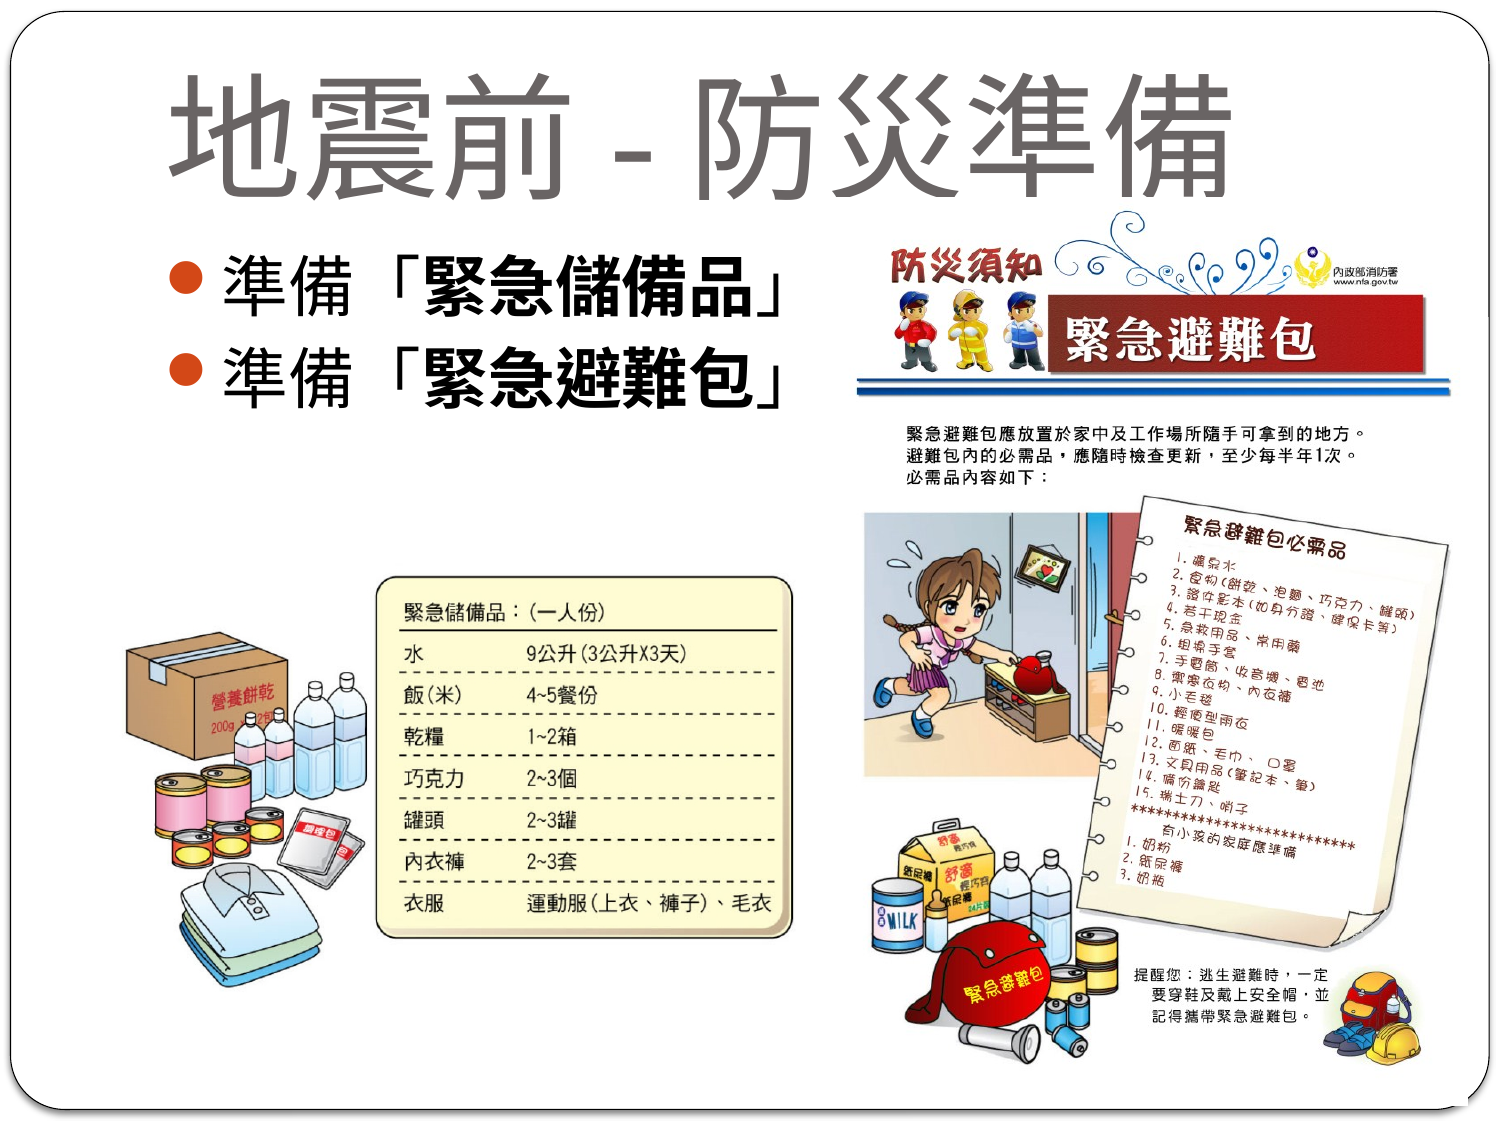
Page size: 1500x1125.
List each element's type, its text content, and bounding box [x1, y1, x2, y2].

title 地震前-防災準備 [150, 45, 1425, 233]
list 準備「緊急儲備品」 準備「緊急避難包」 [150, 237, 814, 538]
picture [820, 196, 1469, 1107]
picture [88, 538, 812, 1004]
